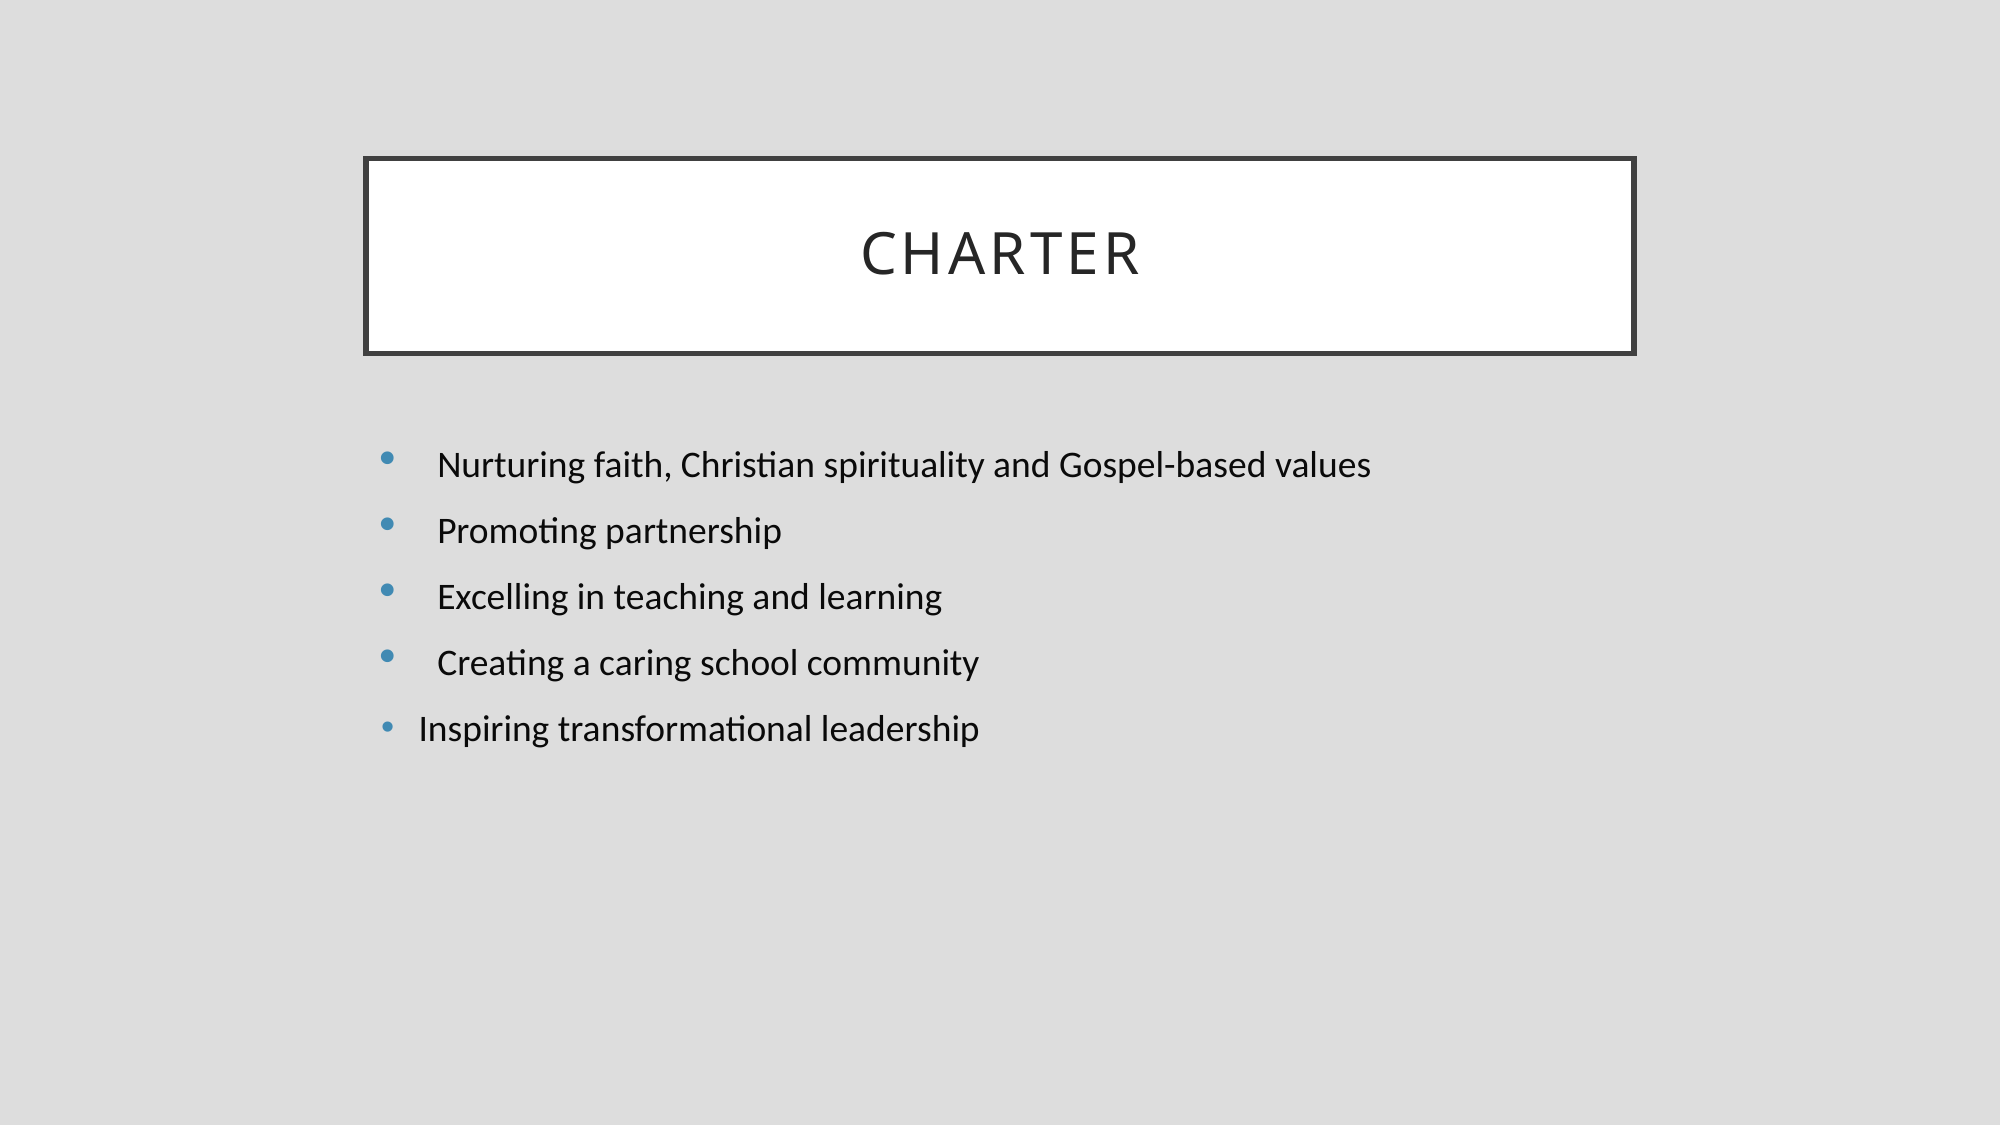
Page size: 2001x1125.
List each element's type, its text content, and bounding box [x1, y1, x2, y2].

list Nurturing faith, Christian spirituality and Gospel-based values Promoting partnership Excelling in teaching and learning Creating a caring school community Inspiring transformational leadership [366, 432, 1634, 942]
title Charter [363, 156, 1637, 356]
